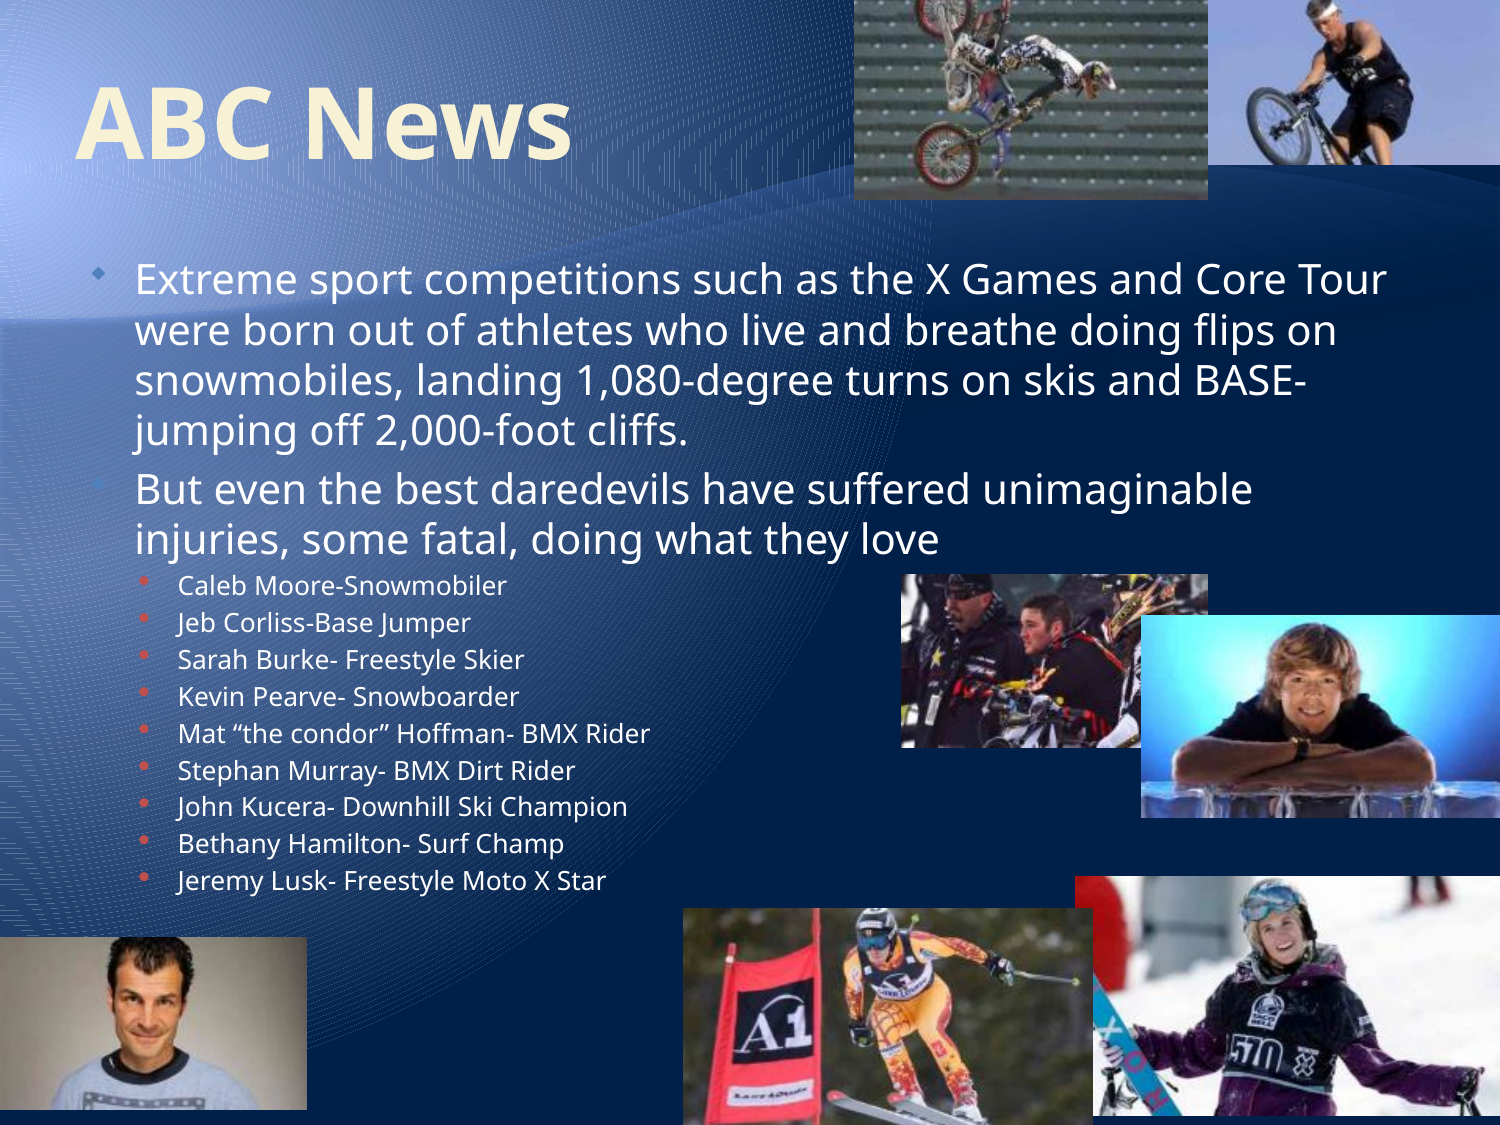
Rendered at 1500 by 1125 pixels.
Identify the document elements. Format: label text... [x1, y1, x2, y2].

picture [683, 876, 1500, 1125]
list Extreme sport competitions such as the X Games and Core Tour were born out of athletes who live and breathe doing flips on snowmobiles, landing 1,080-degree turns on skis and BASE-jumping off 2,000-foot cliffs. But even the best daredevils have suffered unimaginable injuries, some fatal, doing what they love Caleb Moore-Snowmobiler Jeb Corliss-Base Jumper Sarah Burke- Freestyle Skier Kevin Pearve- Snowboarder Mat “the condor” Hoffman- BMX Rider Stephan Murray- BMX Dirt Rider John Kucera- Downhill Ski Champion Bethany Hamilton- Surf Champ Jeremy Lusk- Freestyle Moto X Star [75, 245, 1425, 921]
picture [0, 936, 307, 1110]
picture [901, 574, 1500, 818]
title ABC News [75, 46, 847, 181]
title ABC News [1213, 176, 1425, 181]
picture [854, 0, 1500, 200]
